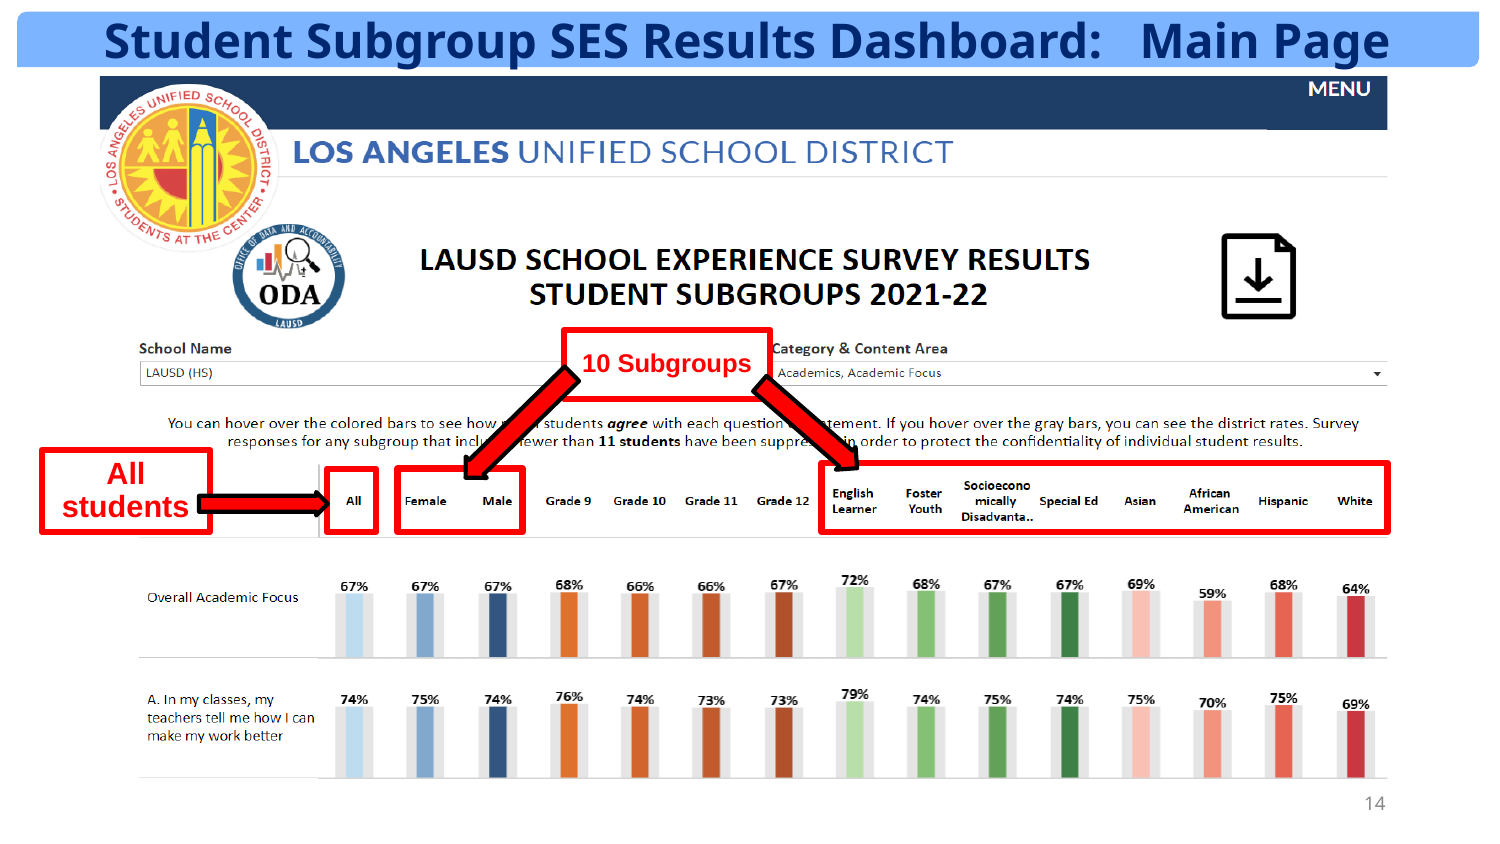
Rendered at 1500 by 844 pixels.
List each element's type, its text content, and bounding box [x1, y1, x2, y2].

text_box All students [41, 449, 94, 532]
picture [99, 75, 1388, 796]
slide_number 14 [1059, 782, 1397, 827]
text_box Student Subgroup SES Results Dashboard: Main Page [17, 11, 1480, 68]
